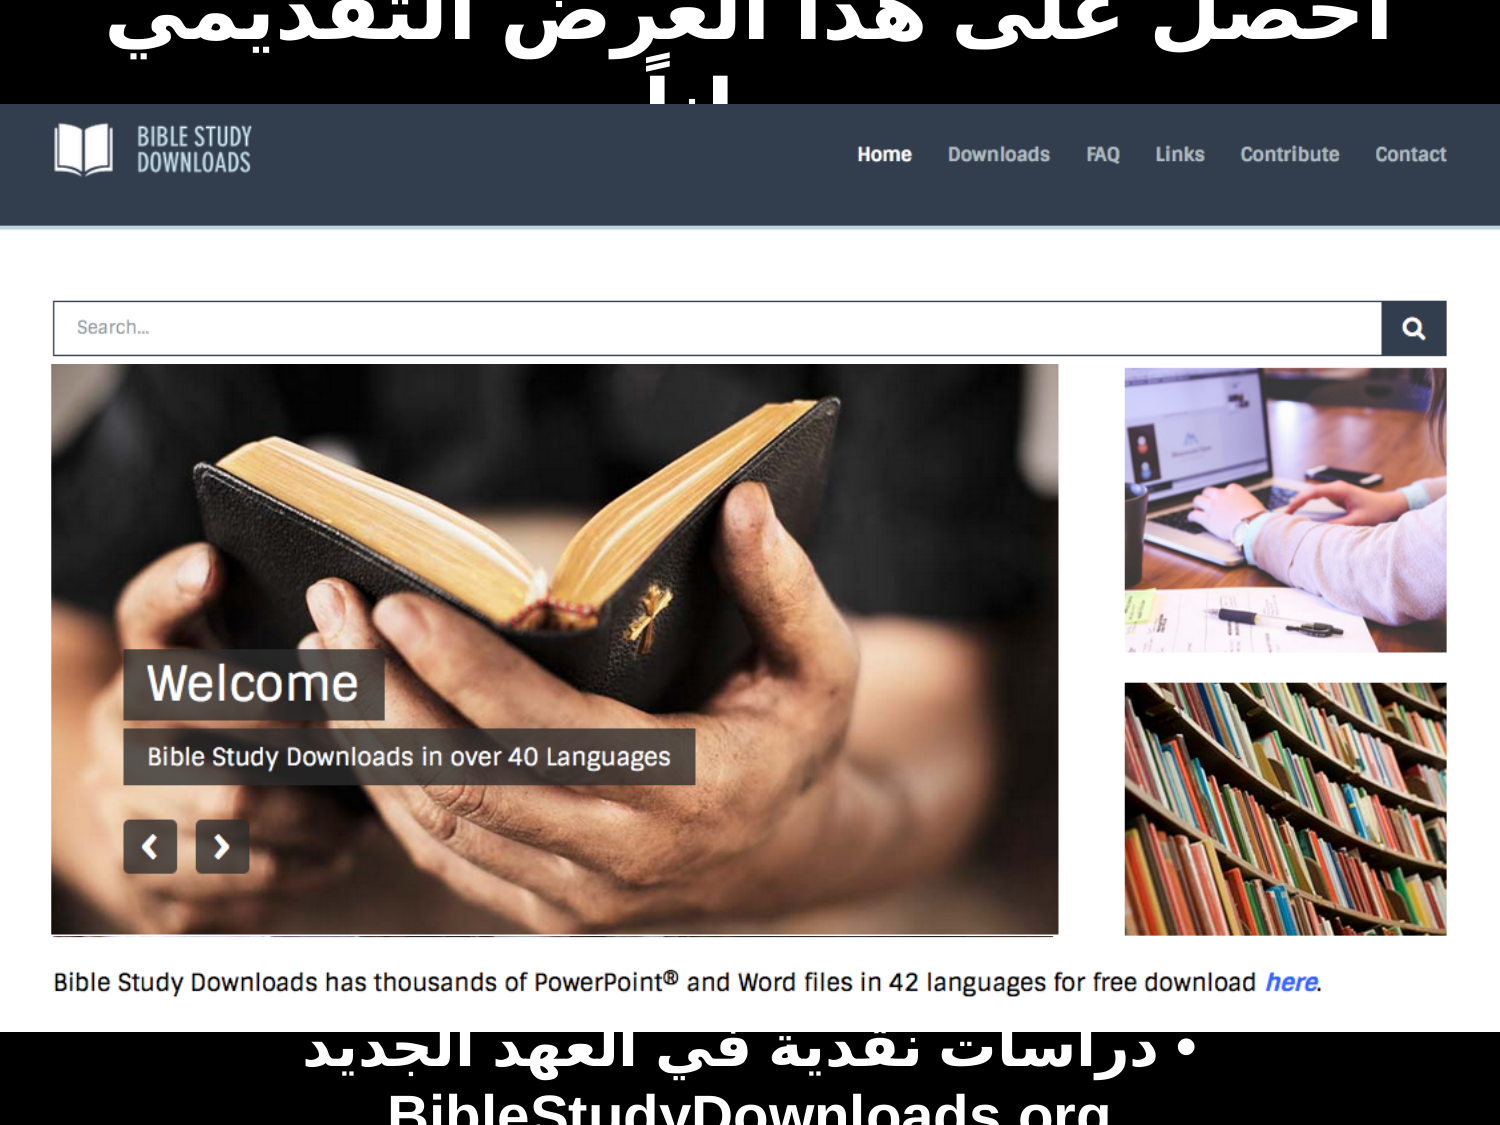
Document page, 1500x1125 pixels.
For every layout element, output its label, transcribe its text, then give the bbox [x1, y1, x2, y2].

text_box أحصل على هذا العرض التقديمي مجاناً [0, 0, 1500, 102]
title دراسات نقدية في العهد الجديد • BibleStudyDownloads.org [0, 1040, 1500, 1125]
picture [0, 104, 1500, 1032]
